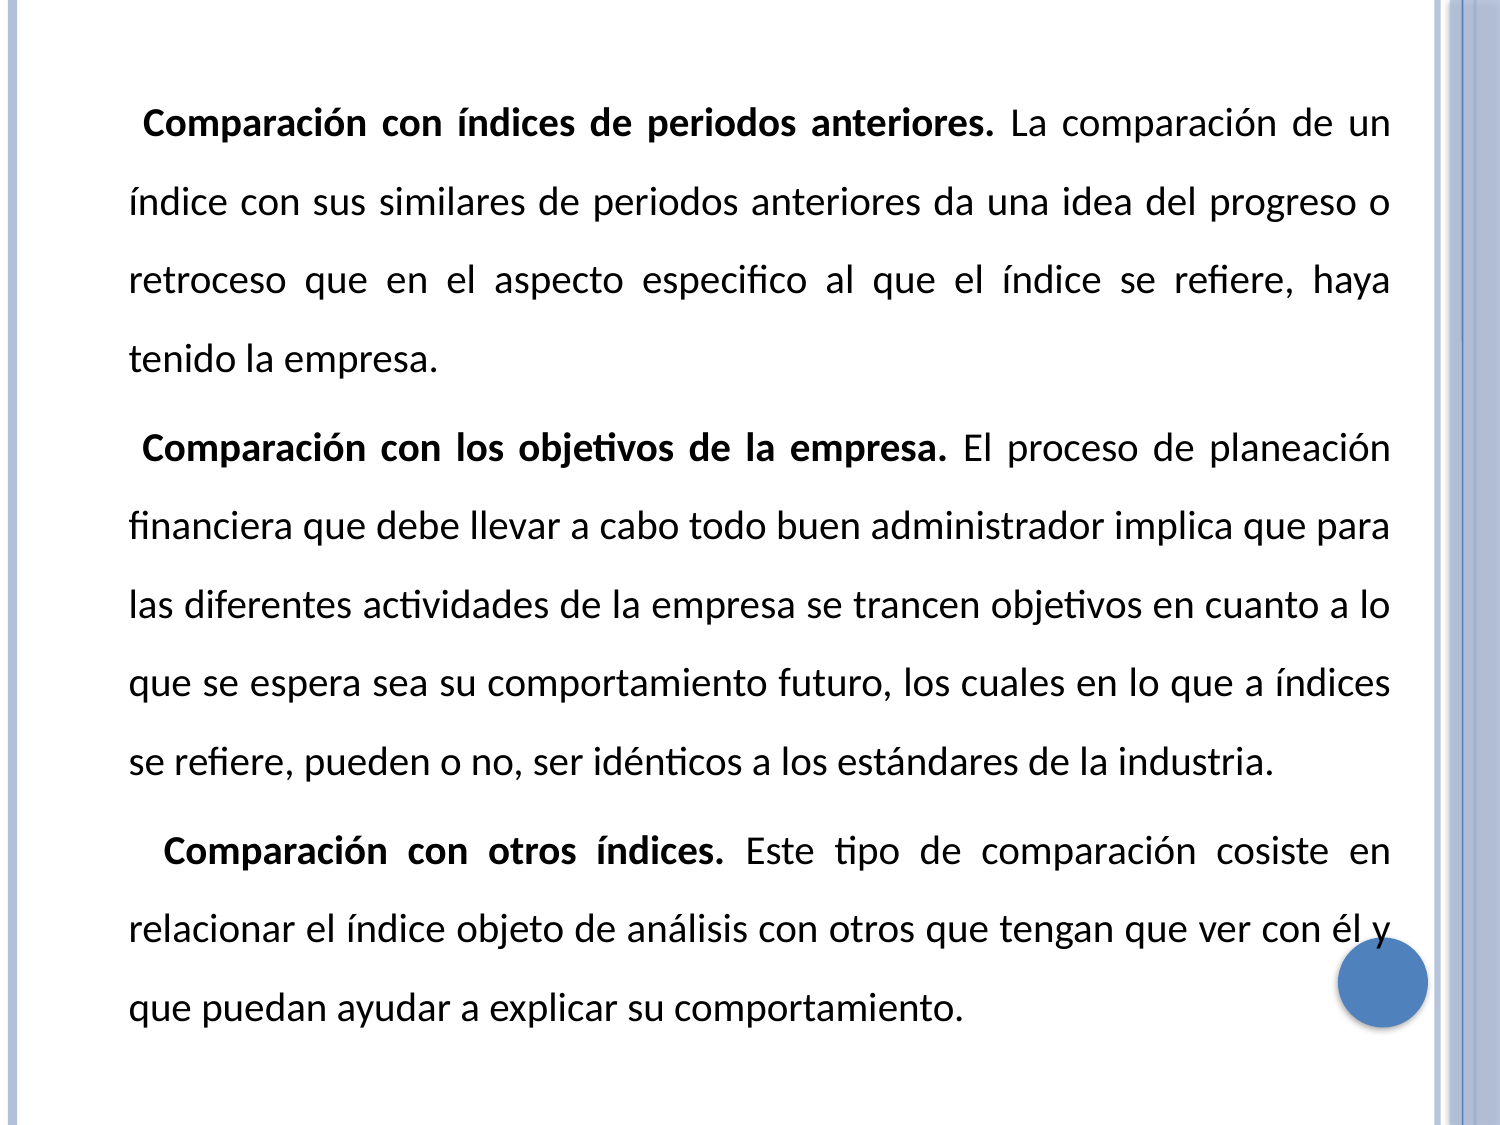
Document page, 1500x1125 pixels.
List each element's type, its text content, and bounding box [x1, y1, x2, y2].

list Comparación con índices de periodos anteriores. La comparación de un índice con sus similares de periodos anteriores da una idea del progreso o retroceso que en el aspecto especifico al que el índice se refiere, haya tenido la empresa. Comparación con los objetivos de la empresa. El proceso de planeación financiera que debe llevar a cabo todo buen administrador implica que para las diferentes actividades de la empresa se trancen objetivos en cuanto a lo que se espera sea su comportamiento futuro, los cuales en lo que a índices se refiere, pueden o no, ser idénticos a los estándares de la industria. Comparación con otros índices. Este tipo de comparación cosiste en relacionar el índice objeto de análisis con otros que tengan que ver con él y que puedan ayudar a explicar su comportamiento. [70, 58, 1407, 1062]
